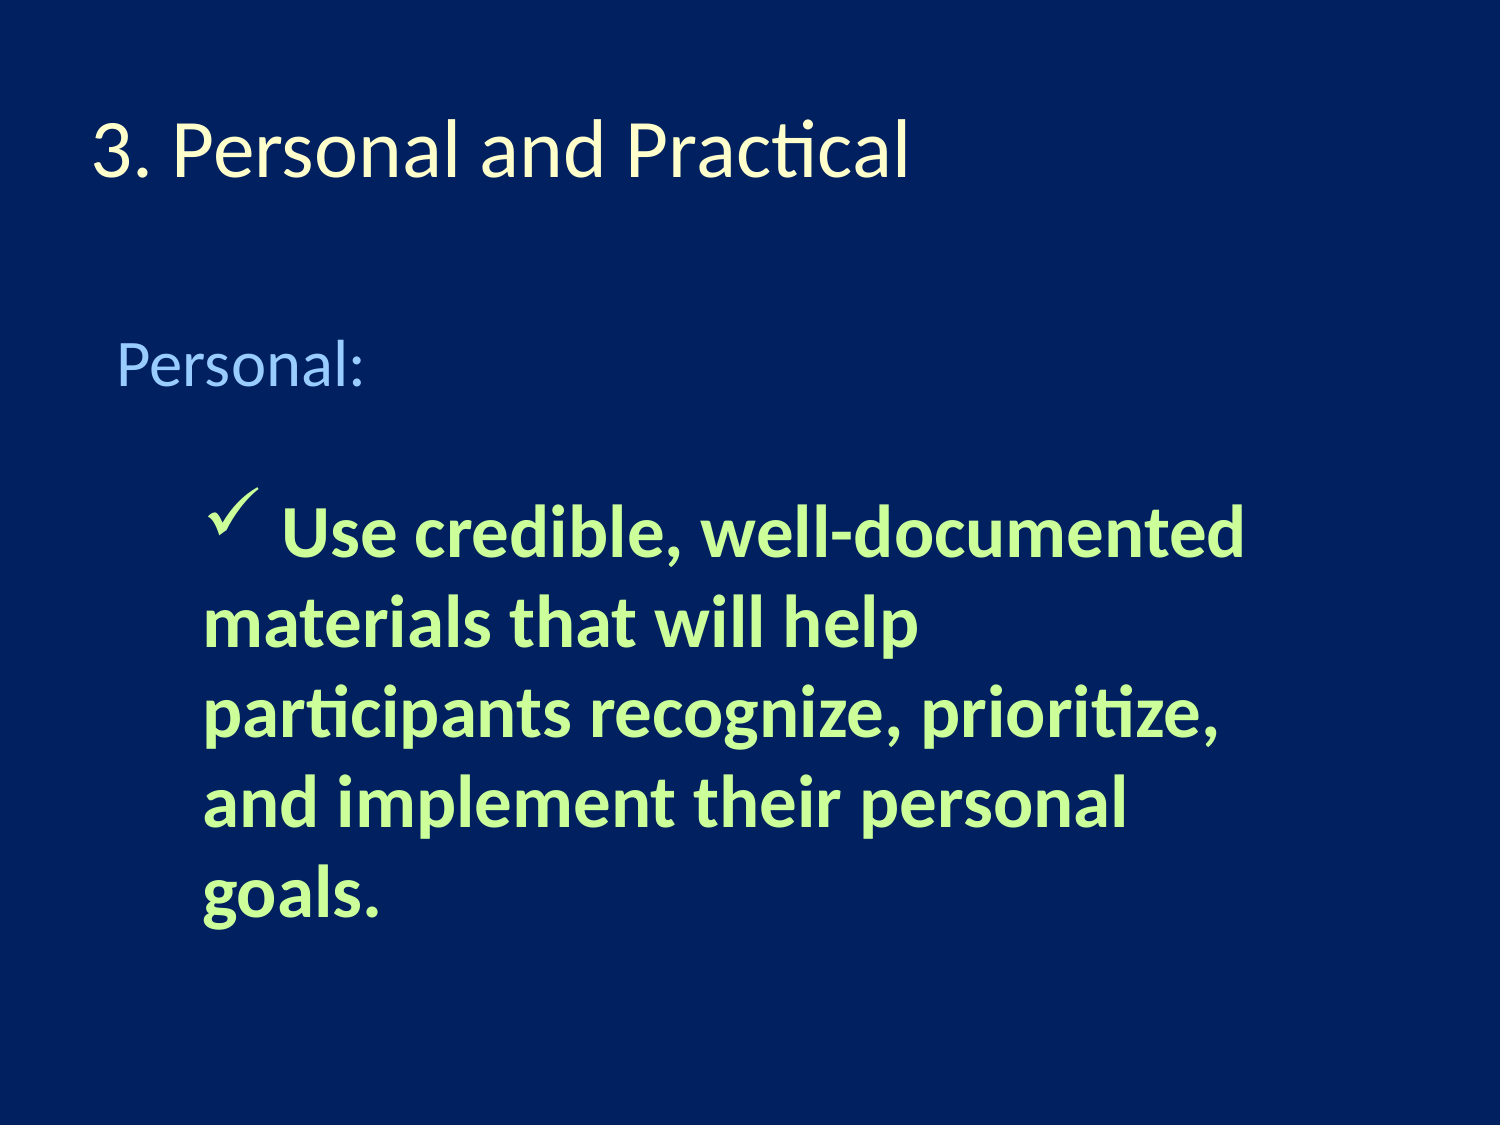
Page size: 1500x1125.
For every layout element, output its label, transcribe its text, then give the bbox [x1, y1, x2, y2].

text_box Use credible, well-documented materials that will help participants recognize, prioritize, and implement their personal goals. [187, 474, 1288, 940]
text_box Personal: [101, 312, 382, 408]
title 3. Personal and Practical [75, 50, 1425, 238]
